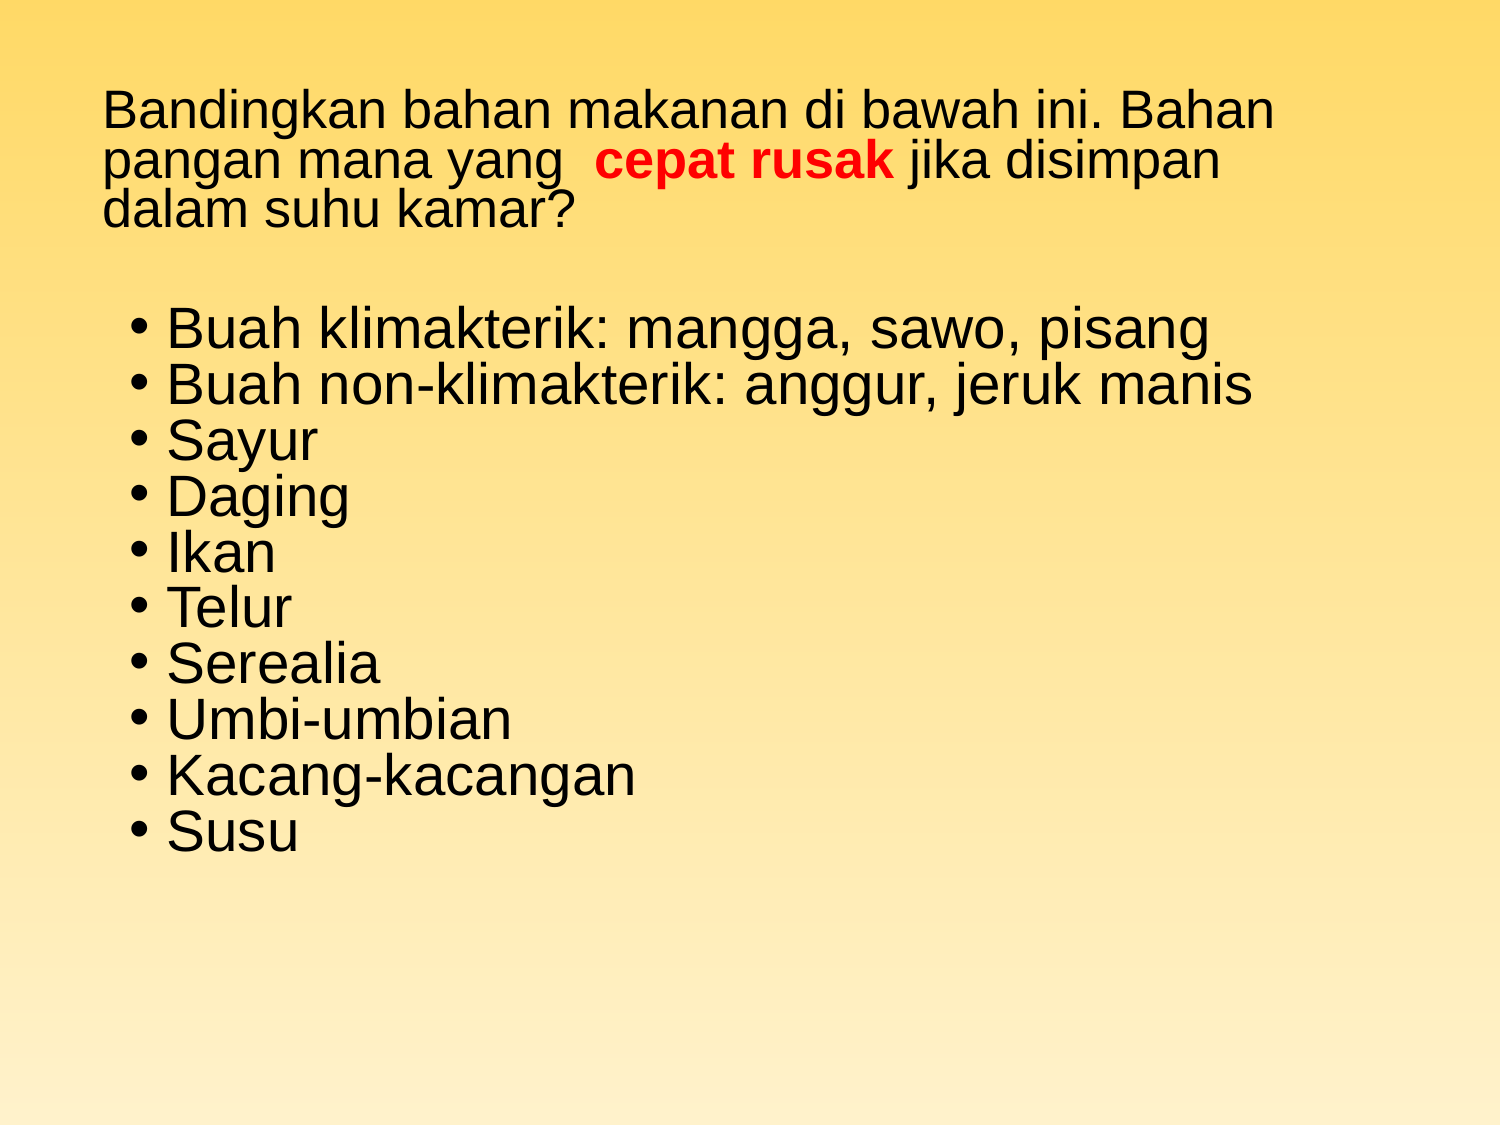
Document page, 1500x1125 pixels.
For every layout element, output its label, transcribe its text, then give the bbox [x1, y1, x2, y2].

list Buah klimakterik: mangga, sawo, pisang Buah non-klimakterik: anggur, jeruk manis Sayur Daging Ikan Telur Serealia Umbi-umbian Kacang-kacangan Susu [114, 299, 1408, 945]
title Bandingkan bahan makanan di bawah ini. Bahan pangan mana yang cepat rusak jika disimpan dalam suhu kamar? [85, 82, 1380, 300]
